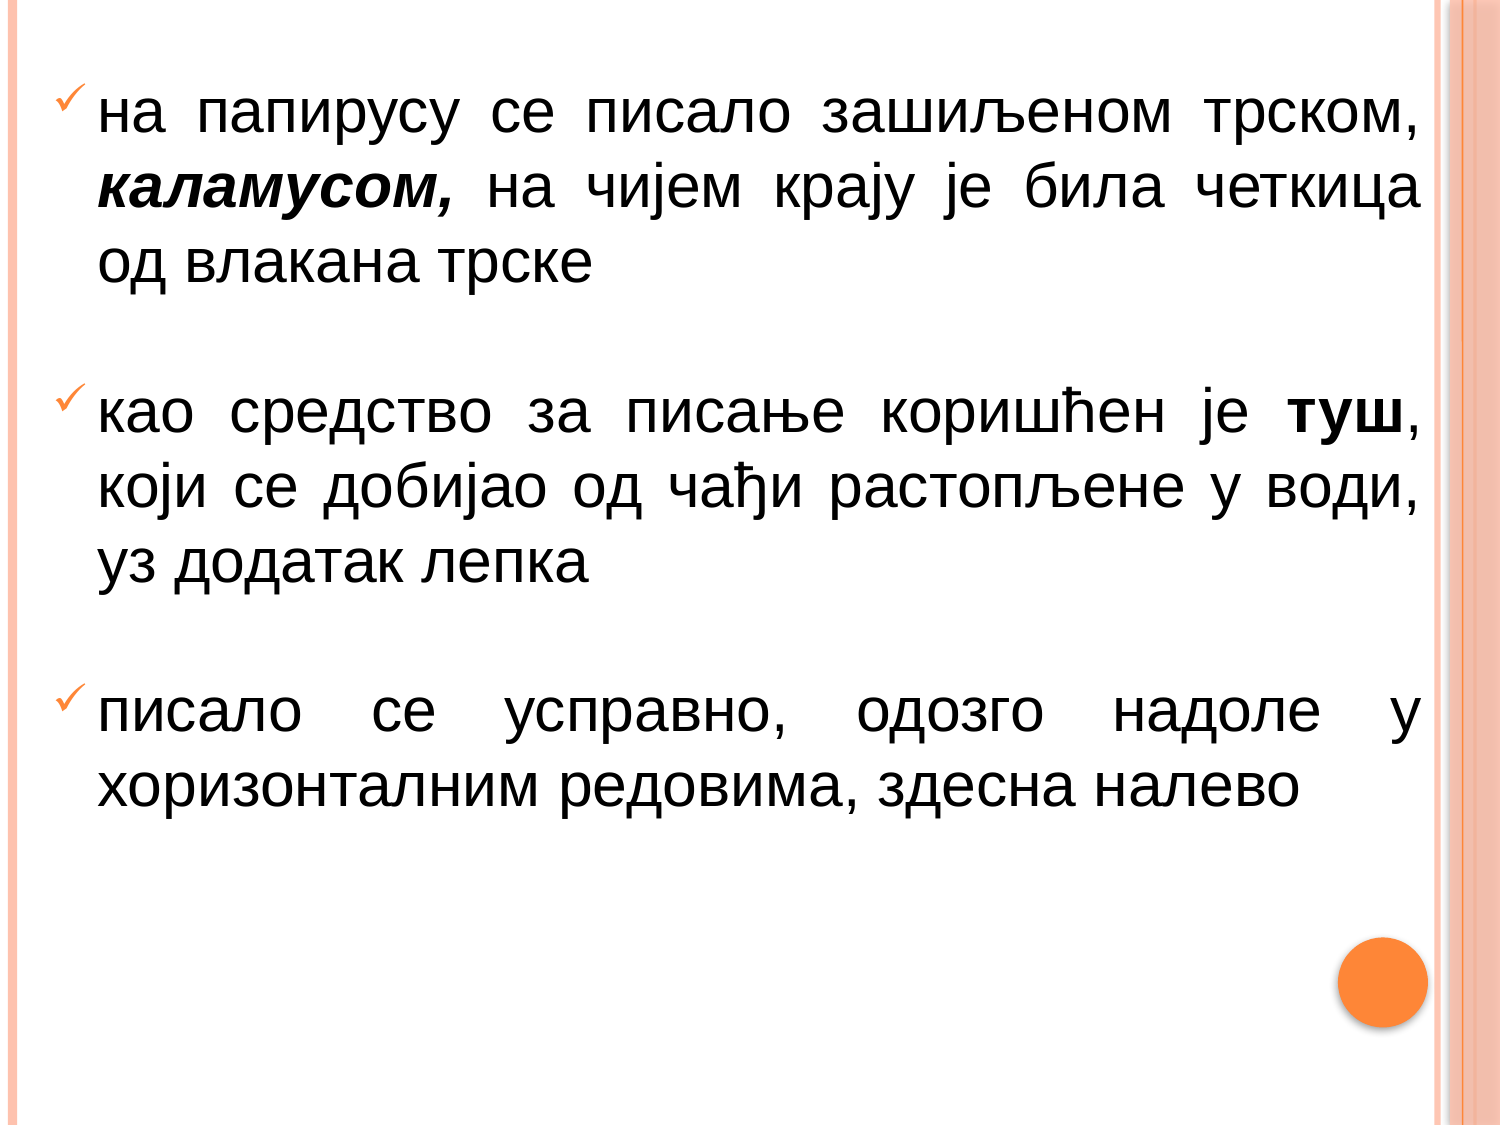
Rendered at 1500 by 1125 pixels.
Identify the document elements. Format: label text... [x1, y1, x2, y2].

list на папирусу се писало зашиљеном трском, каламусом, на чијем крају је била четкица од влакана трске као средство за писање коришћен је туш, који се добијао од чађи растопљене у води, уз додатак лепка писало се усправно, одозго надоле у хоризонталним редовима, здесна налево [37, 62, 1438, 1088]
